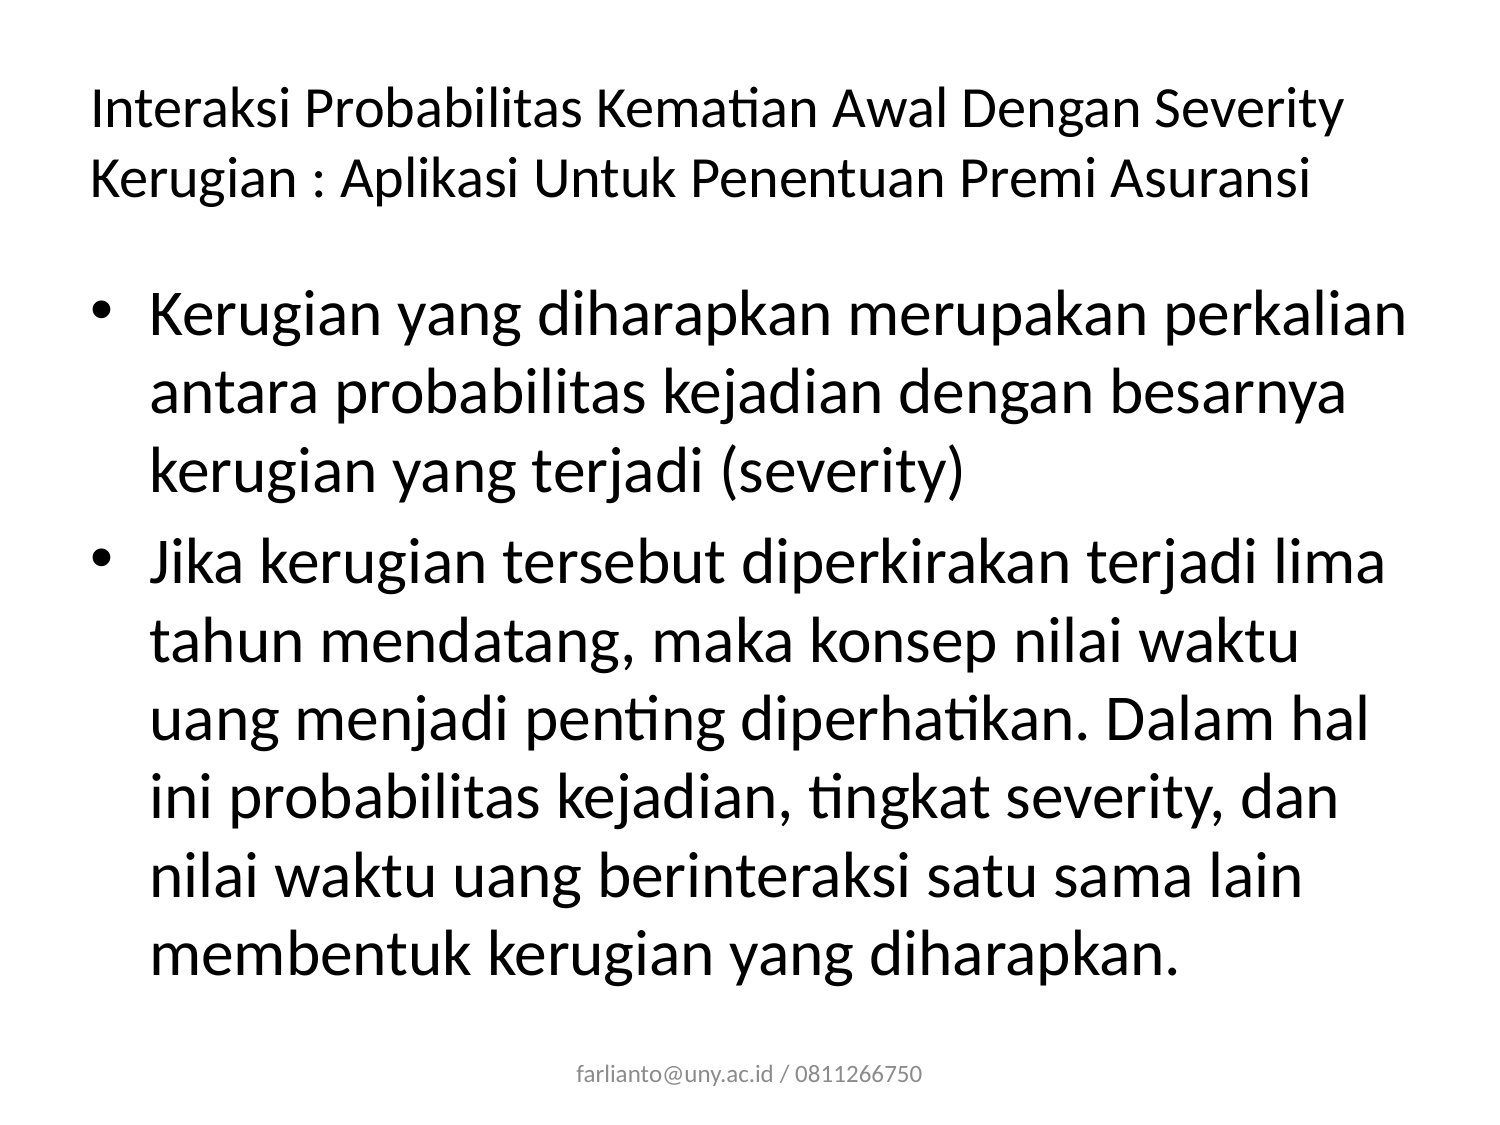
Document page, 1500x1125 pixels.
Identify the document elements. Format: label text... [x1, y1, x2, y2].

footer farlianto@uny.ac.id / 0811266750 [512, 1042, 988, 1103]
title Interaksi Probabilitas Kematian Awal Dengan Severity Kerugian : Aplikasi Untuk Penentuan Premi Asuransi [75, 45, 1425, 233]
list Kerugian yang diharapkan merupakan perkalian antara probabilitas kejadian dengan besarnya kerugian yang terjadi (severity) Jika kerugian tersebut diperkirakan terjadi lima tahun mendatang, maka konsep nilai waktu uang menjadi penting diperhatikan. Dalam hal ini probabilitas kejadian, tingkat severity, dan nilai waktu uang berinteraksi satu sama lain membentuk kerugian yang diharapkan. [75, 262, 1425, 1005]
